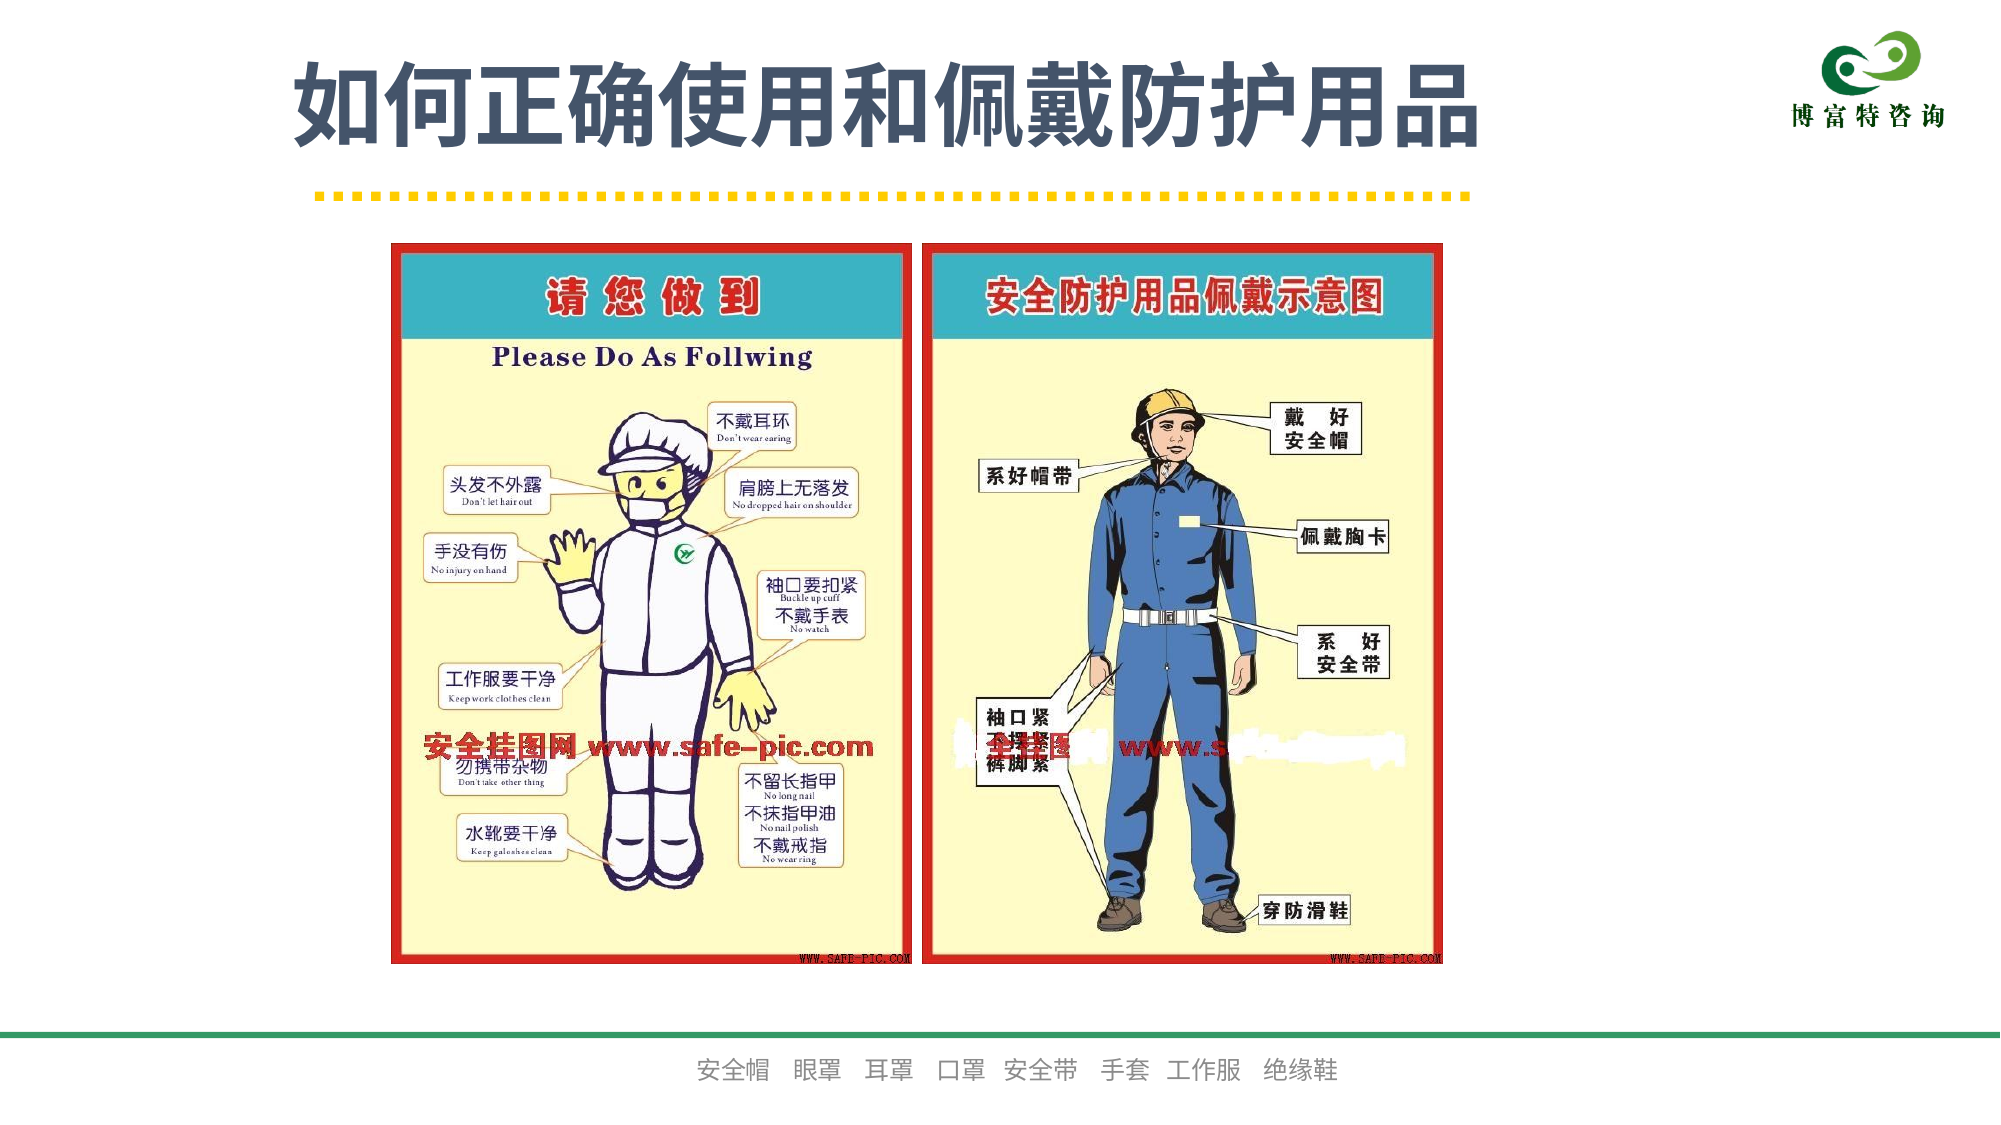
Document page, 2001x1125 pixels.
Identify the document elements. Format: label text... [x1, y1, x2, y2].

picture [922, 243, 1443, 964]
picture [1772, 30, 1969, 131]
footer 安全帽 眼罩 耳罩 口罩 安全带 手套 工作服 绝缘鞋 [647, 1035, 1410, 1104]
text_box 如何正确使用和佩戴防护用品 [255, 8, 1520, 197]
picture [391, 243, 912, 964]
